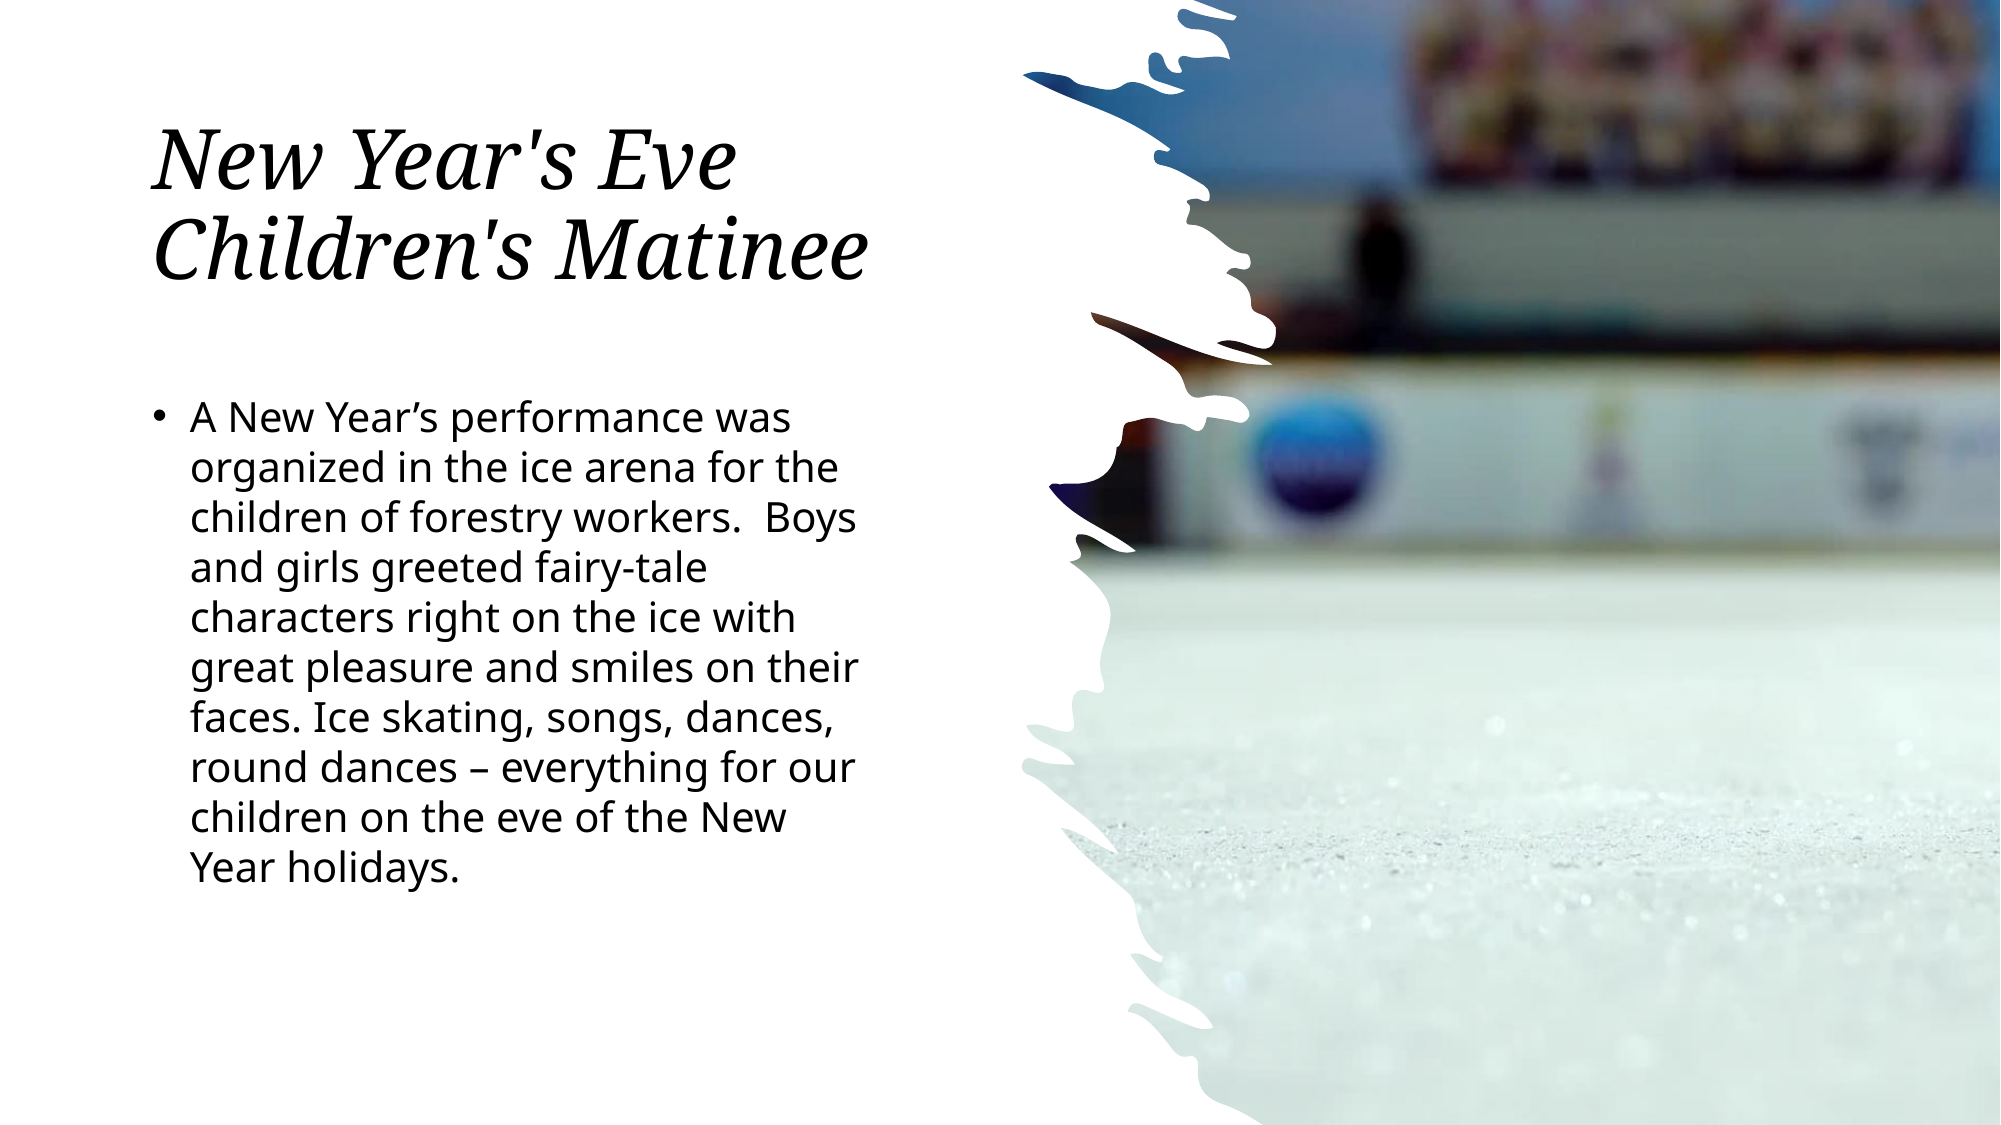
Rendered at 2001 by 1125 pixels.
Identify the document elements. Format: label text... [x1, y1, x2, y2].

title New Year's Eve Children's Matinee [137, 59, 999, 357]
text_box [0, 0, 1021, 1125]
picture [1021, 0, 2000, 1125]
list A New Year’s performance was organized in the ice arena for the children of forestry workers. Boys and girls greeted fairy-tale characters right on the ice with great pleasure and smiles on their faces. Ice skating, songs, dances, round dances – everything for our children on the eve of the New Year holidays. [137, 382, 896, 1014]
